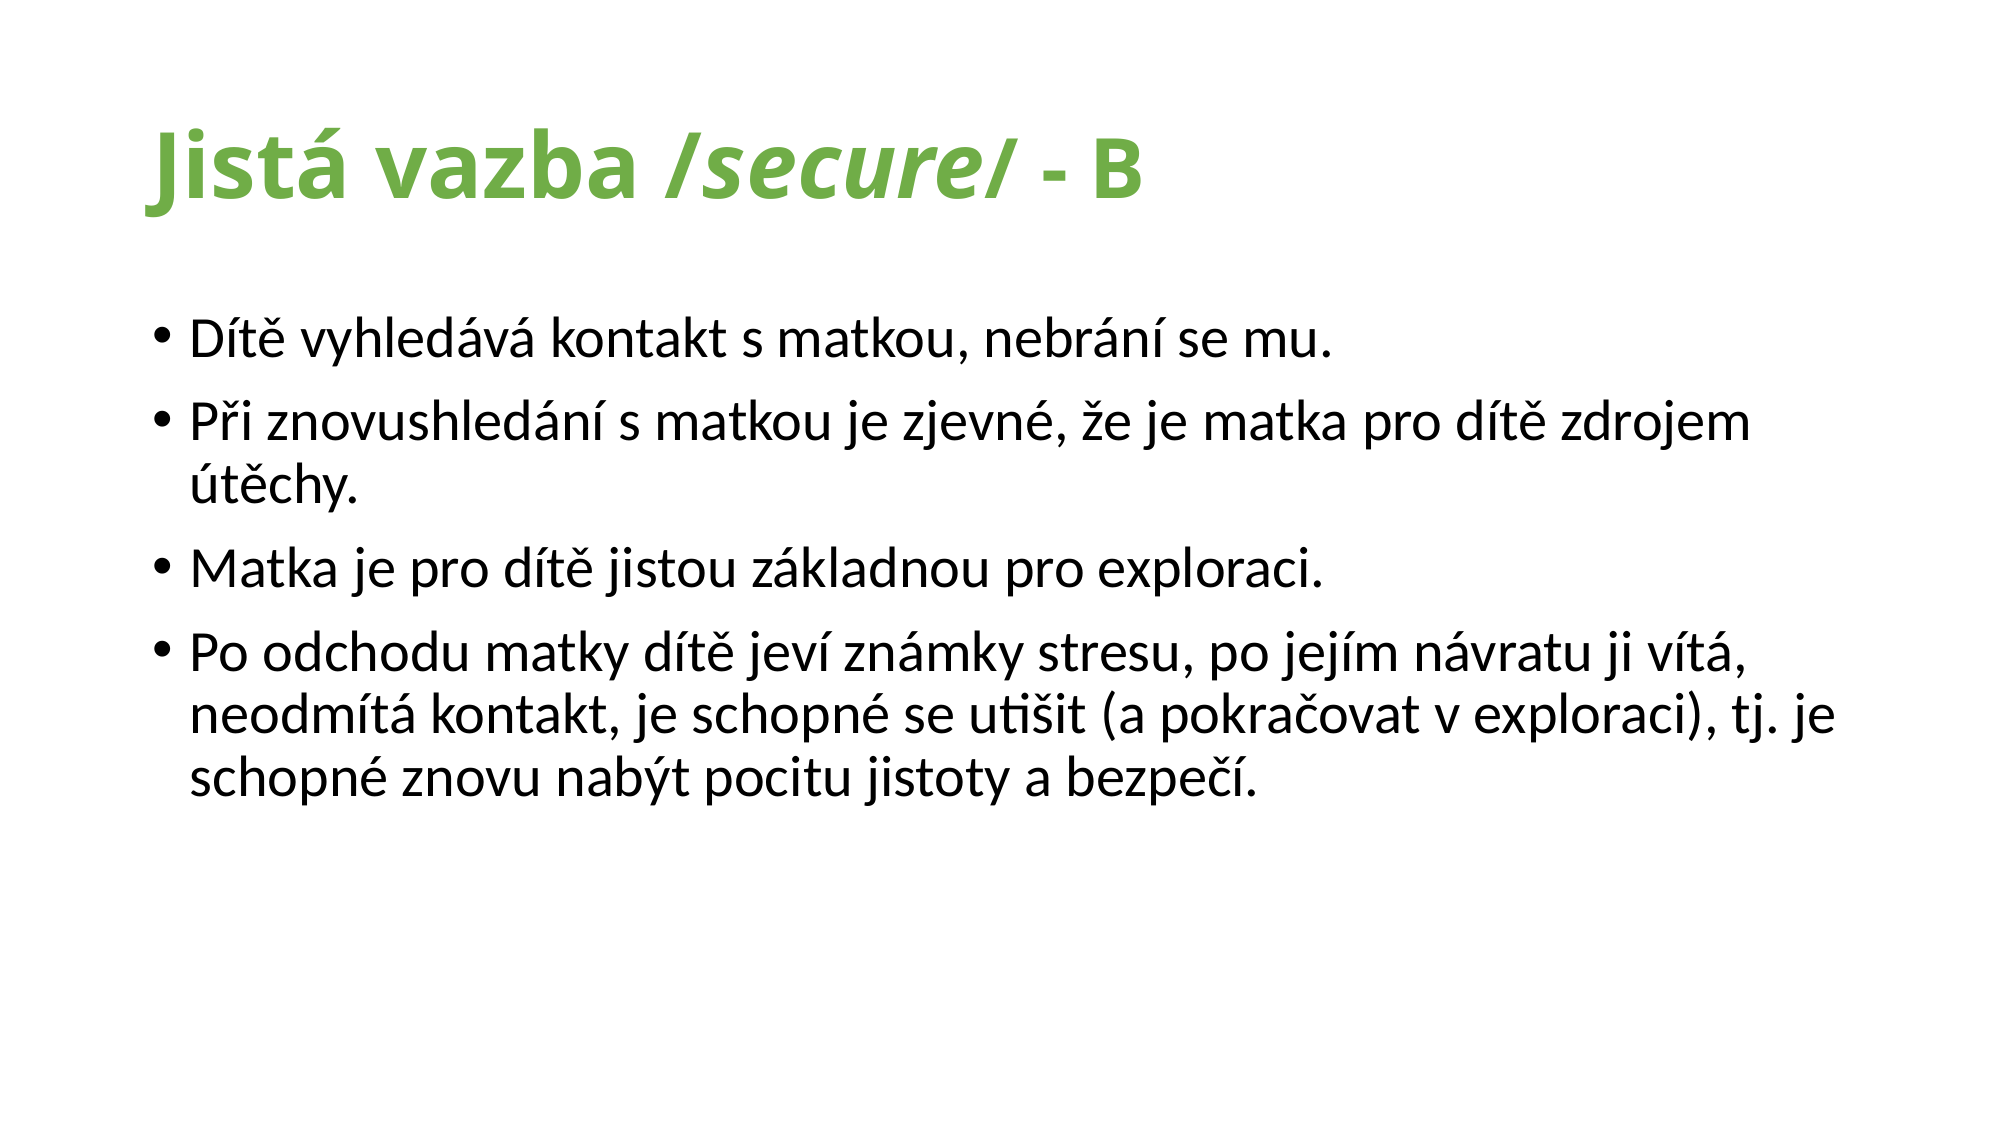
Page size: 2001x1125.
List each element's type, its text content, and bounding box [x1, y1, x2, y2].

title Jistá vazba /secure/ - B [137, 59, 1863, 278]
list Dítě vyhledává kontakt s matkou, nebrání se mu. Při znovushledání s matkou je zjevné, že je matka pro dítě zdrojem útěchy. Matka je pro dítě jistou základnou pro exploraci. Po odchodu matky dítě jeví známky stresu, po jejím návratu ji vítá, neodmítá kontakt, je schopné se utišit (a pokračovat v exploraci), tj. je schopné znovu nabýt pocitu jistoty a bezpečí. [137, 299, 1863, 1050]
